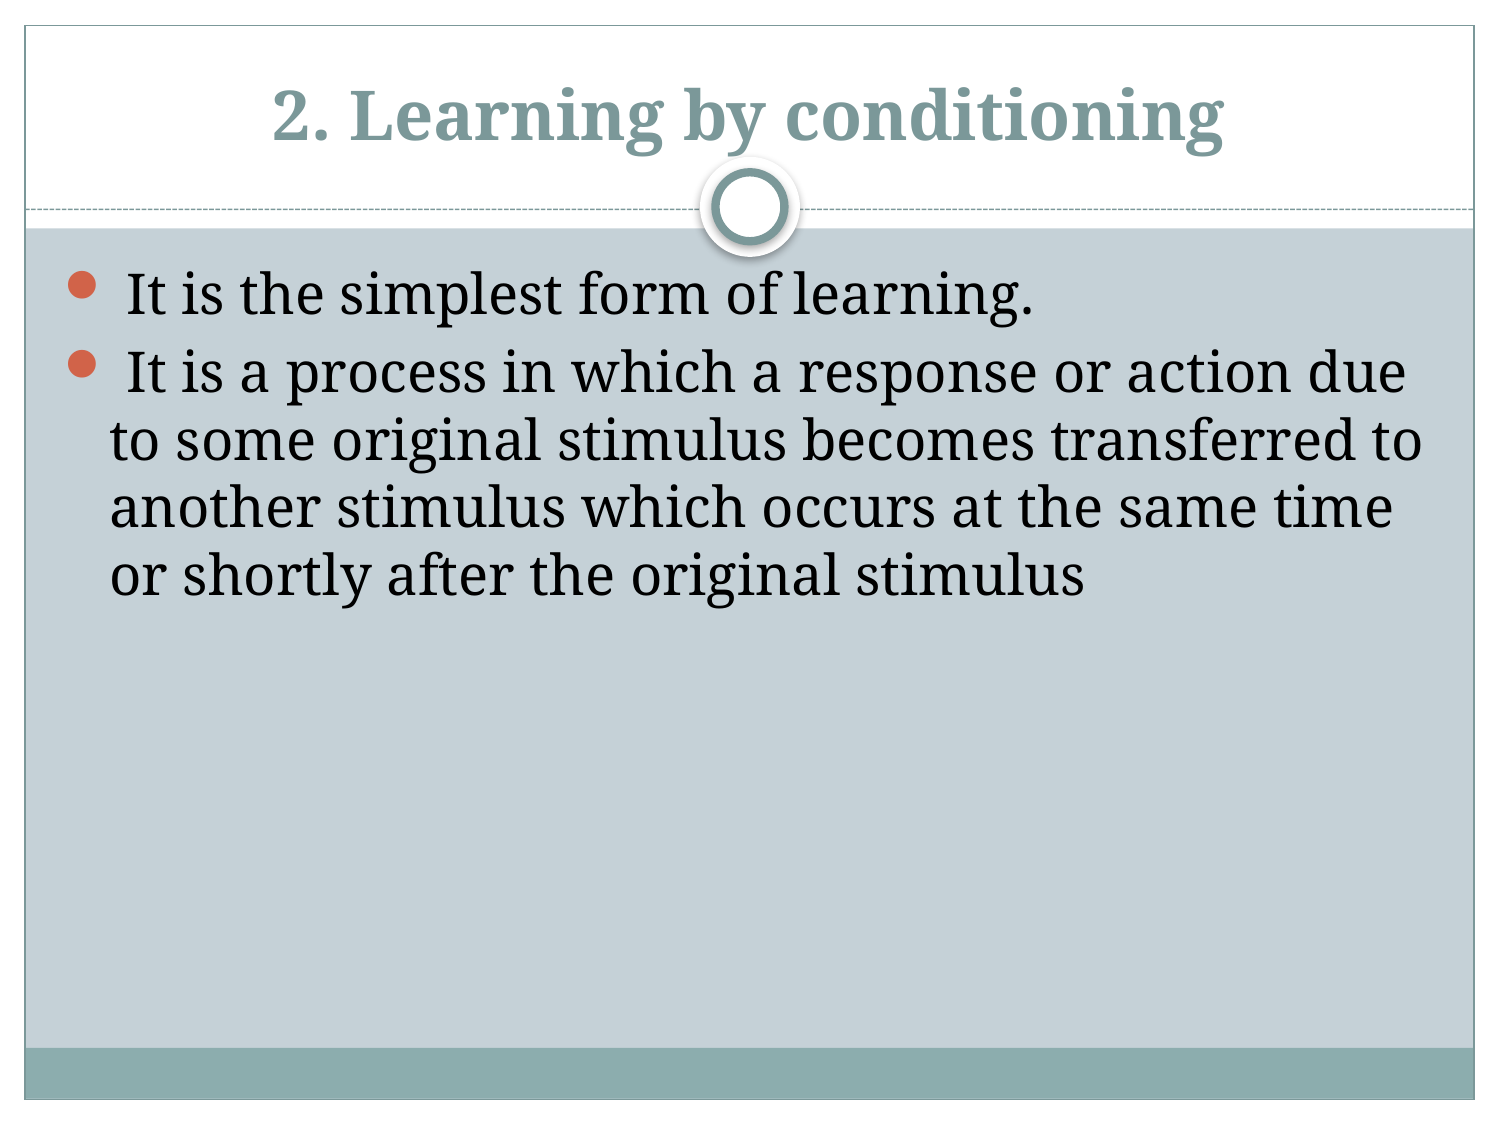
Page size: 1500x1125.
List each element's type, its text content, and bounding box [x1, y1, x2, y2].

list  It is the simplest form of learning.  It is a process in which a response or action due to some original stimulus becomes transferred to another stimulus which occurs at the same time or shortly after the original stimulus [49, 250, 1445, 1001]
title 2. Learning by conditioning [49, 37, 1450, 162]
